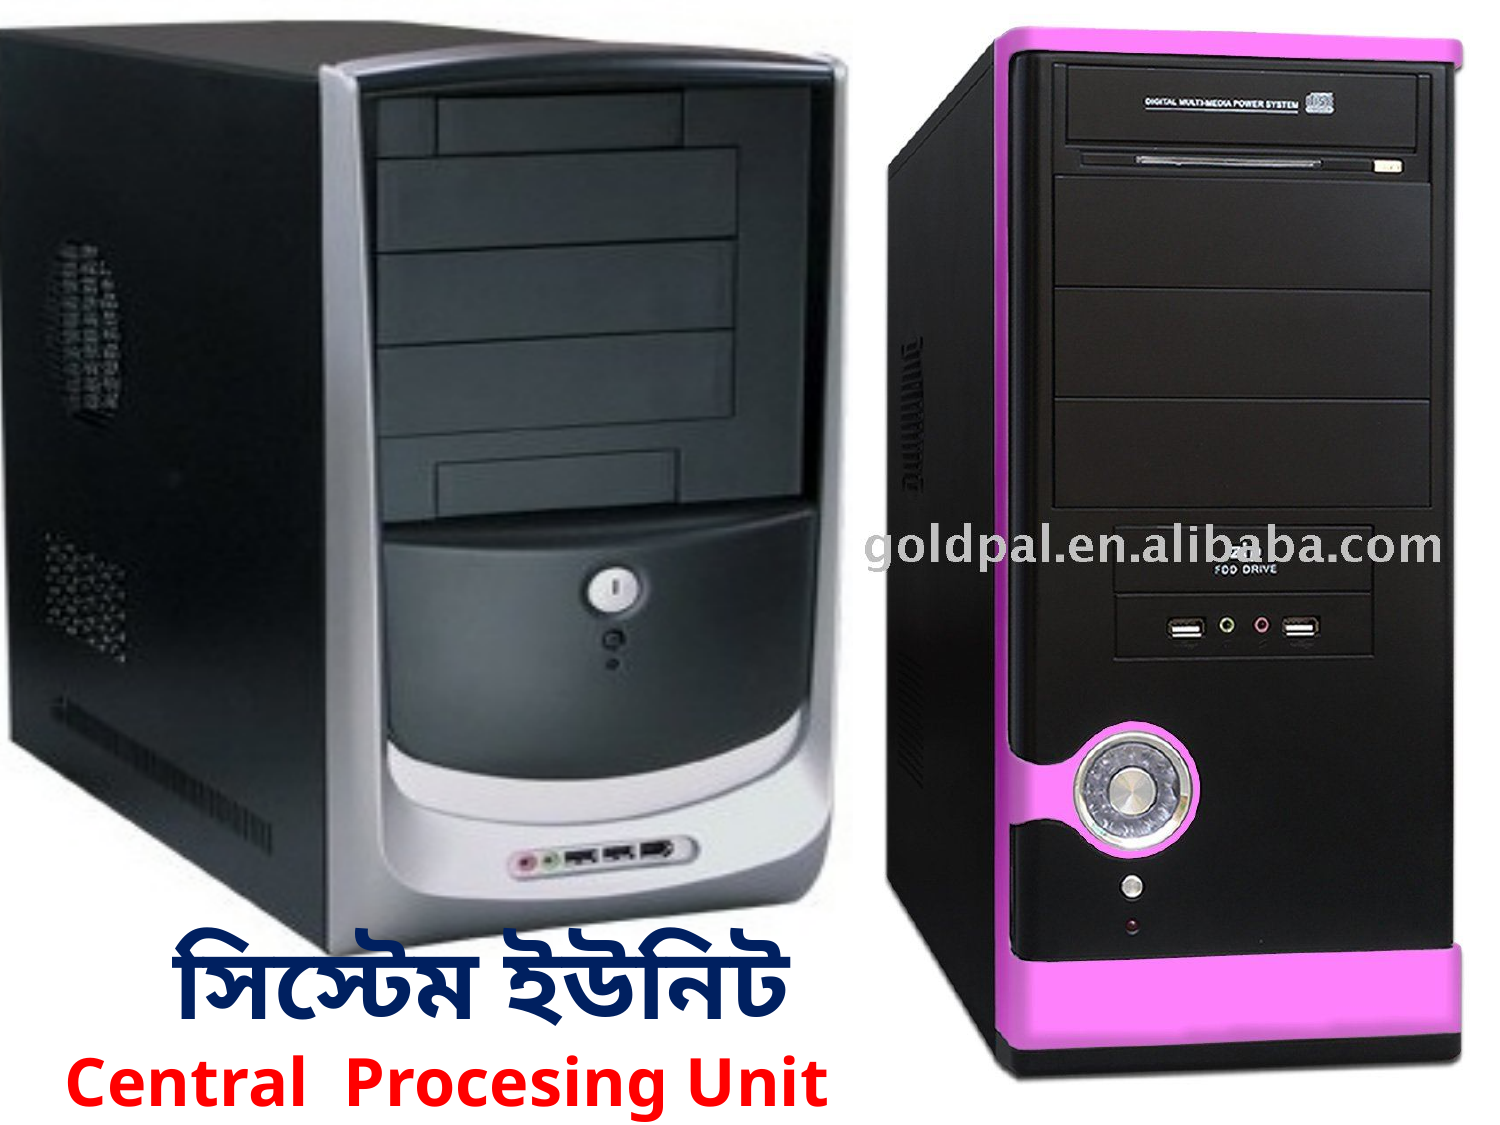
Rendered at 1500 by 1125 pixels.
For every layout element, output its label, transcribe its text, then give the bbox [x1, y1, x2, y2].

picture [0, 0, 1500, 1125]
text_box সিস্টেম ইউনিট Central Procesing Unit [50, 984, 847, 1125]
